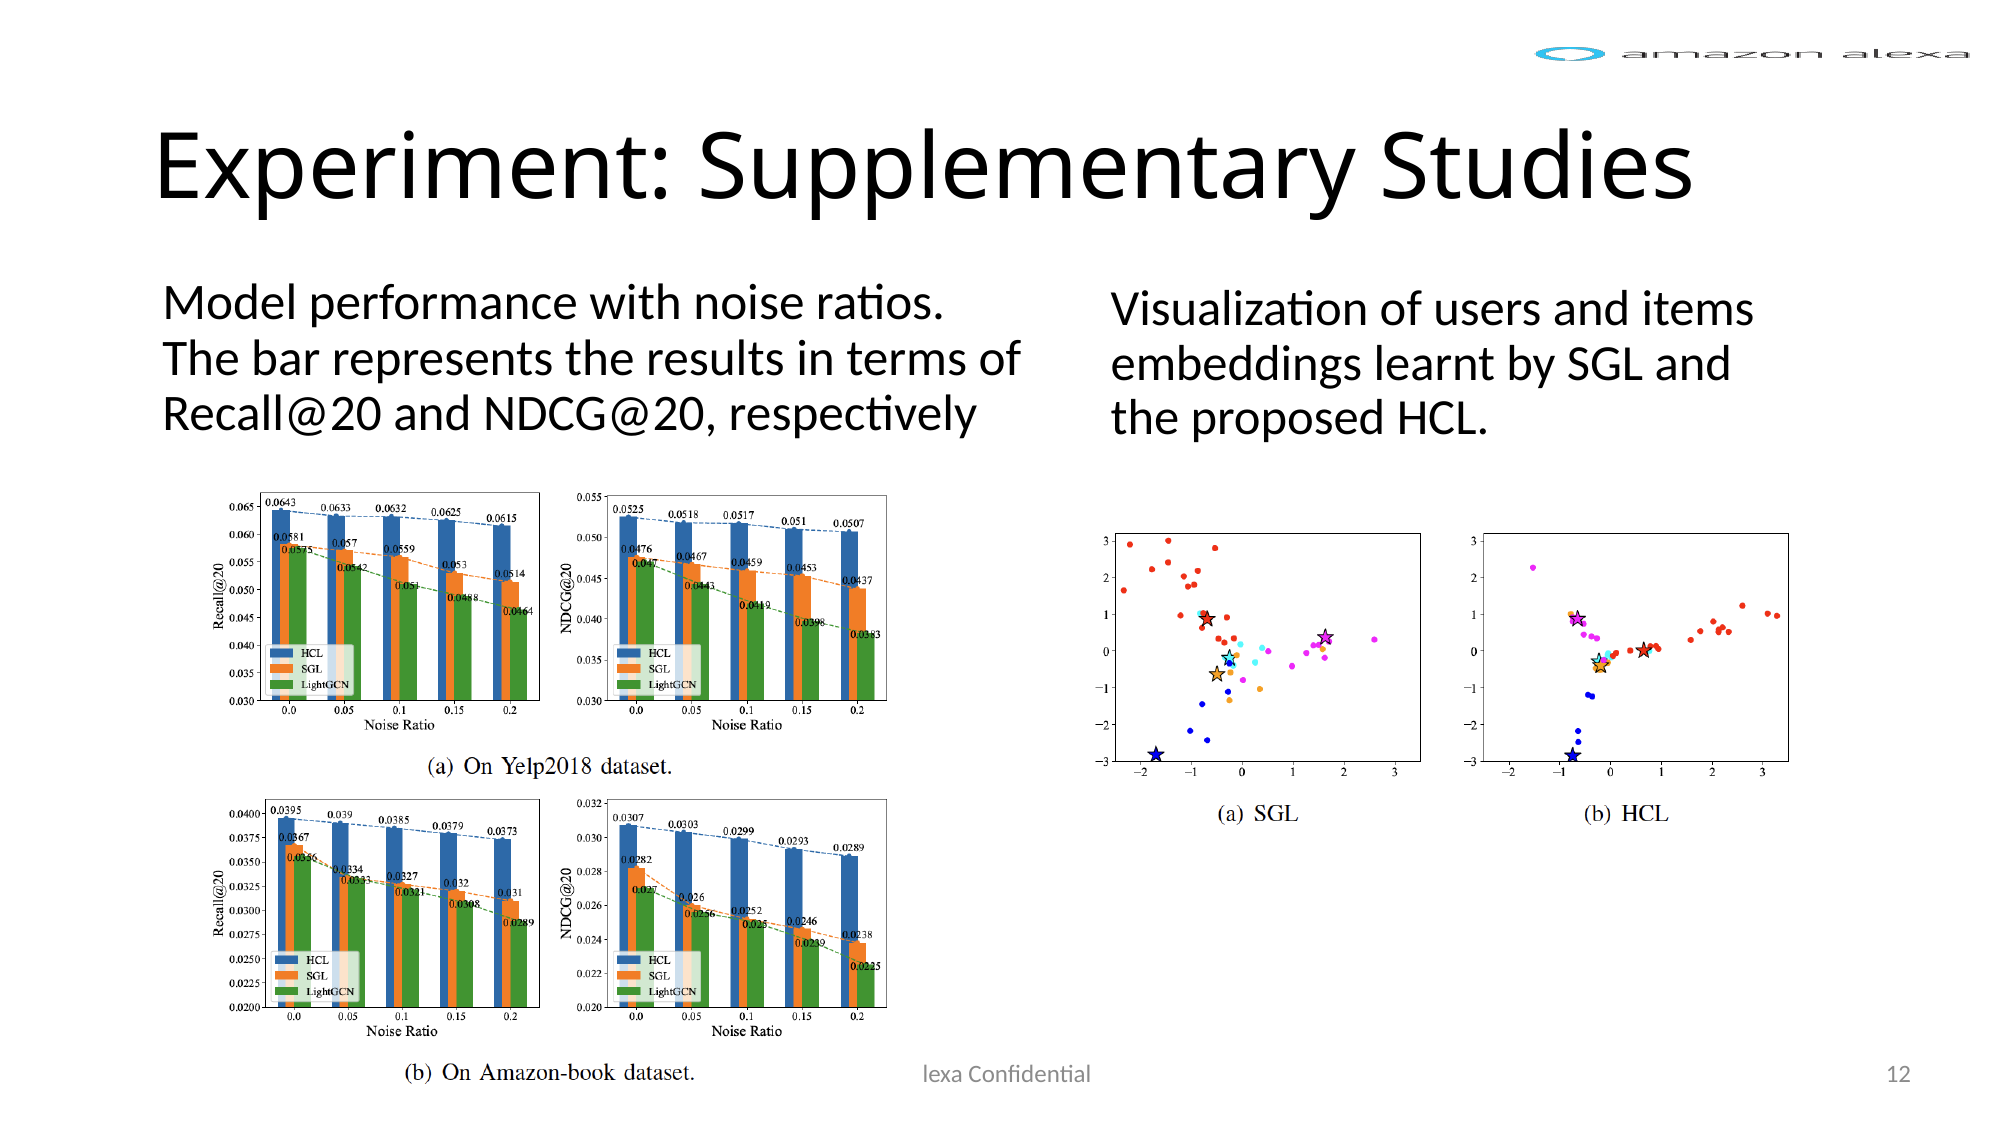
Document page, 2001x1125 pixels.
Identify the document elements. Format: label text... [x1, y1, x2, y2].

title Experiment: Supplementary Studies [137, 59, 1863, 278]
footer Alexa Confidential [923, 1042, 1338, 1103]
slide_number 12 [1476, 1042, 1927, 1103]
picture [1476, 0, 2001, 109]
picture [177, 453, 923, 1103]
text_box Visualization of users and items embeddings learnt by SGL and the proposed HCL. [1095, 274, 1808, 454]
picture [1077, 493, 1808, 836]
text_box Model performance with noise ratios. The bar represents the results in terms of Recall@20 and NDCG@20, respectively [147, 268, 1049, 478]
